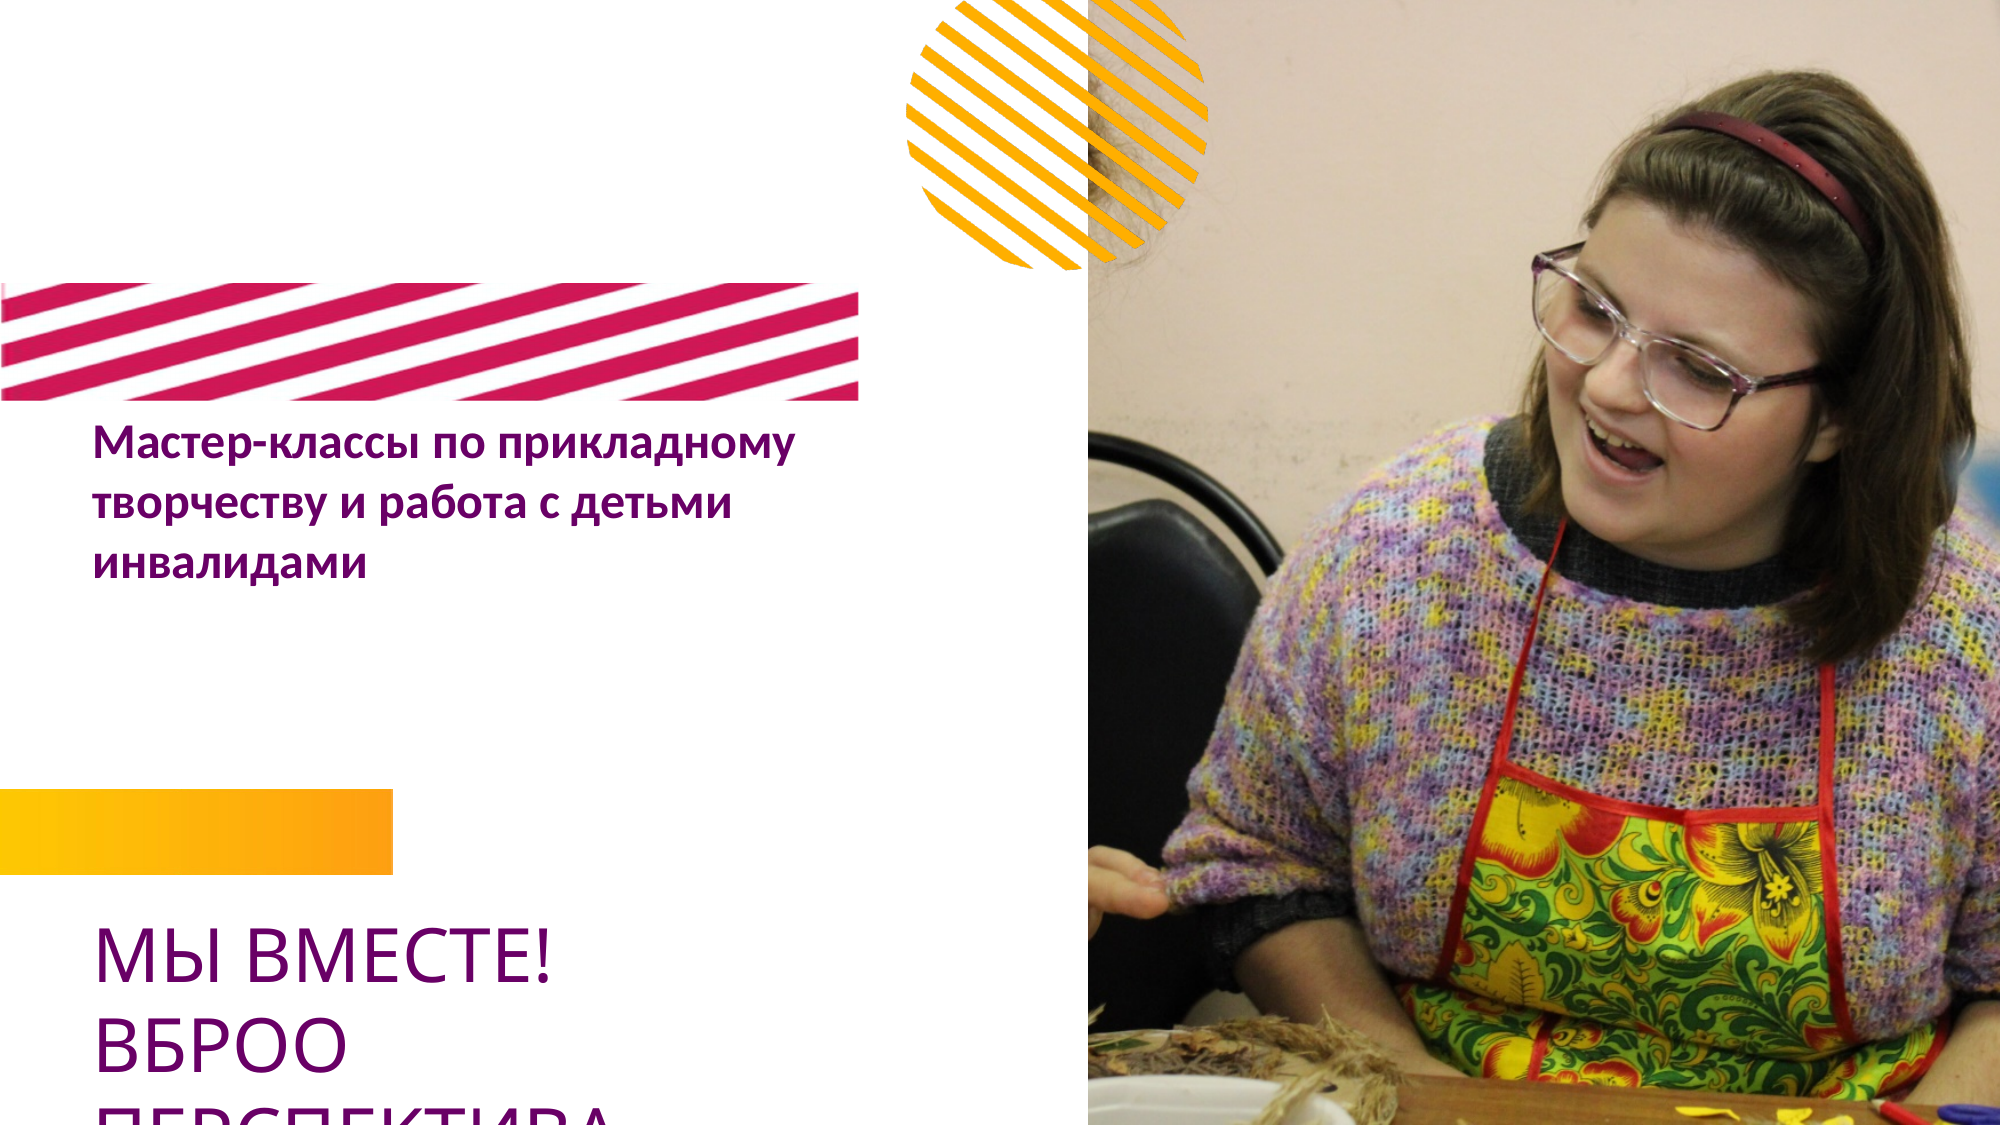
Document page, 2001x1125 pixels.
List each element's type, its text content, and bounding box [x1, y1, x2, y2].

picture [0, 283, 859, 401]
text_box МЫ ВМЕСТЕ! ВБРОО ПЕРСПЕКТИВА [77, 899, 807, 1125]
picture [874, 0, 2000, 1125]
picture [0, 789, 393, 875]
text_box Мастер-классы по прикладному творчеству и работа с детьми инвалидами [77, 400, 907, 596]
